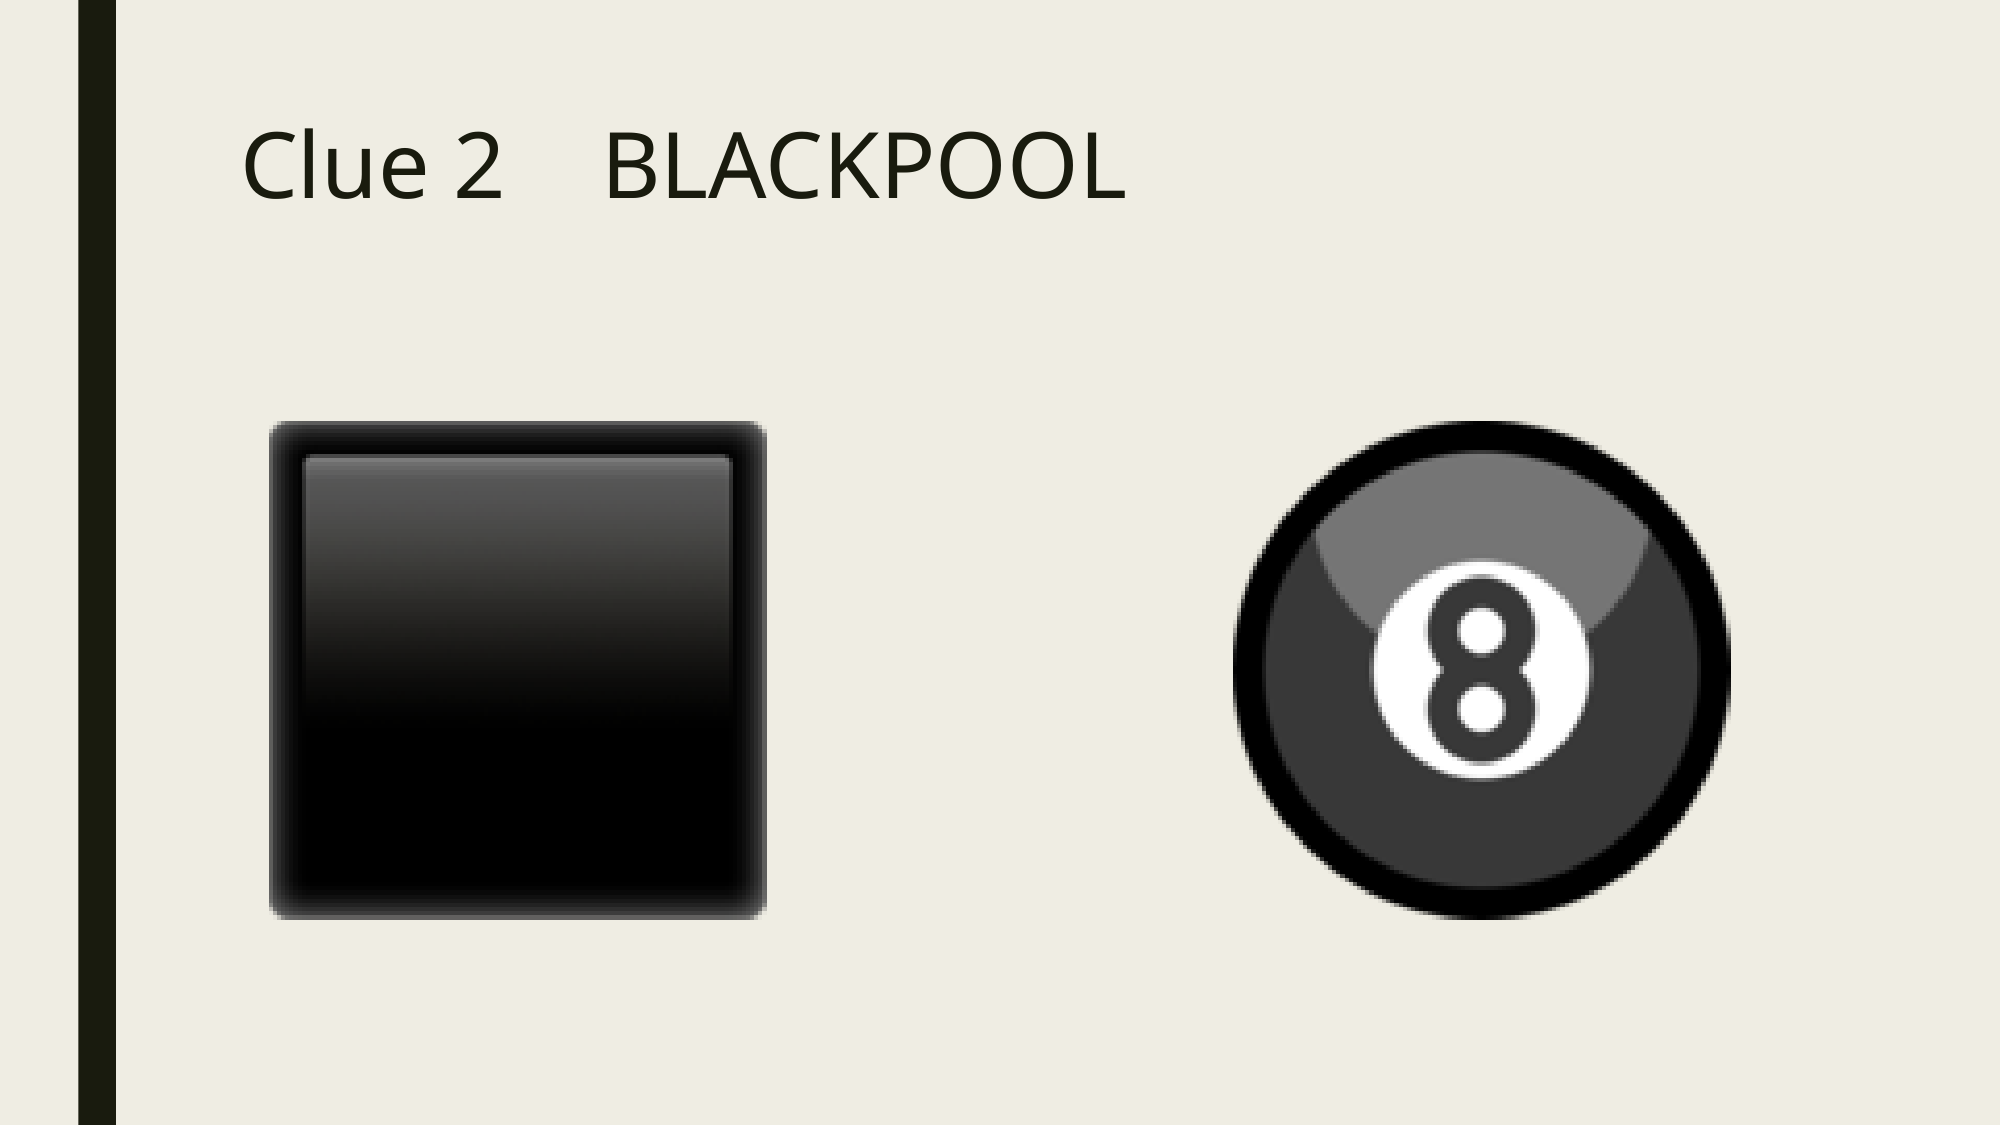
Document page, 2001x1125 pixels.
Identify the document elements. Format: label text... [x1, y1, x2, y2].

picture [1233, 421, 1731, 920]
title Clue 2 BLACKPOOL [224, 112, 1801, 357]
picture [269, 421, 767, 920]
